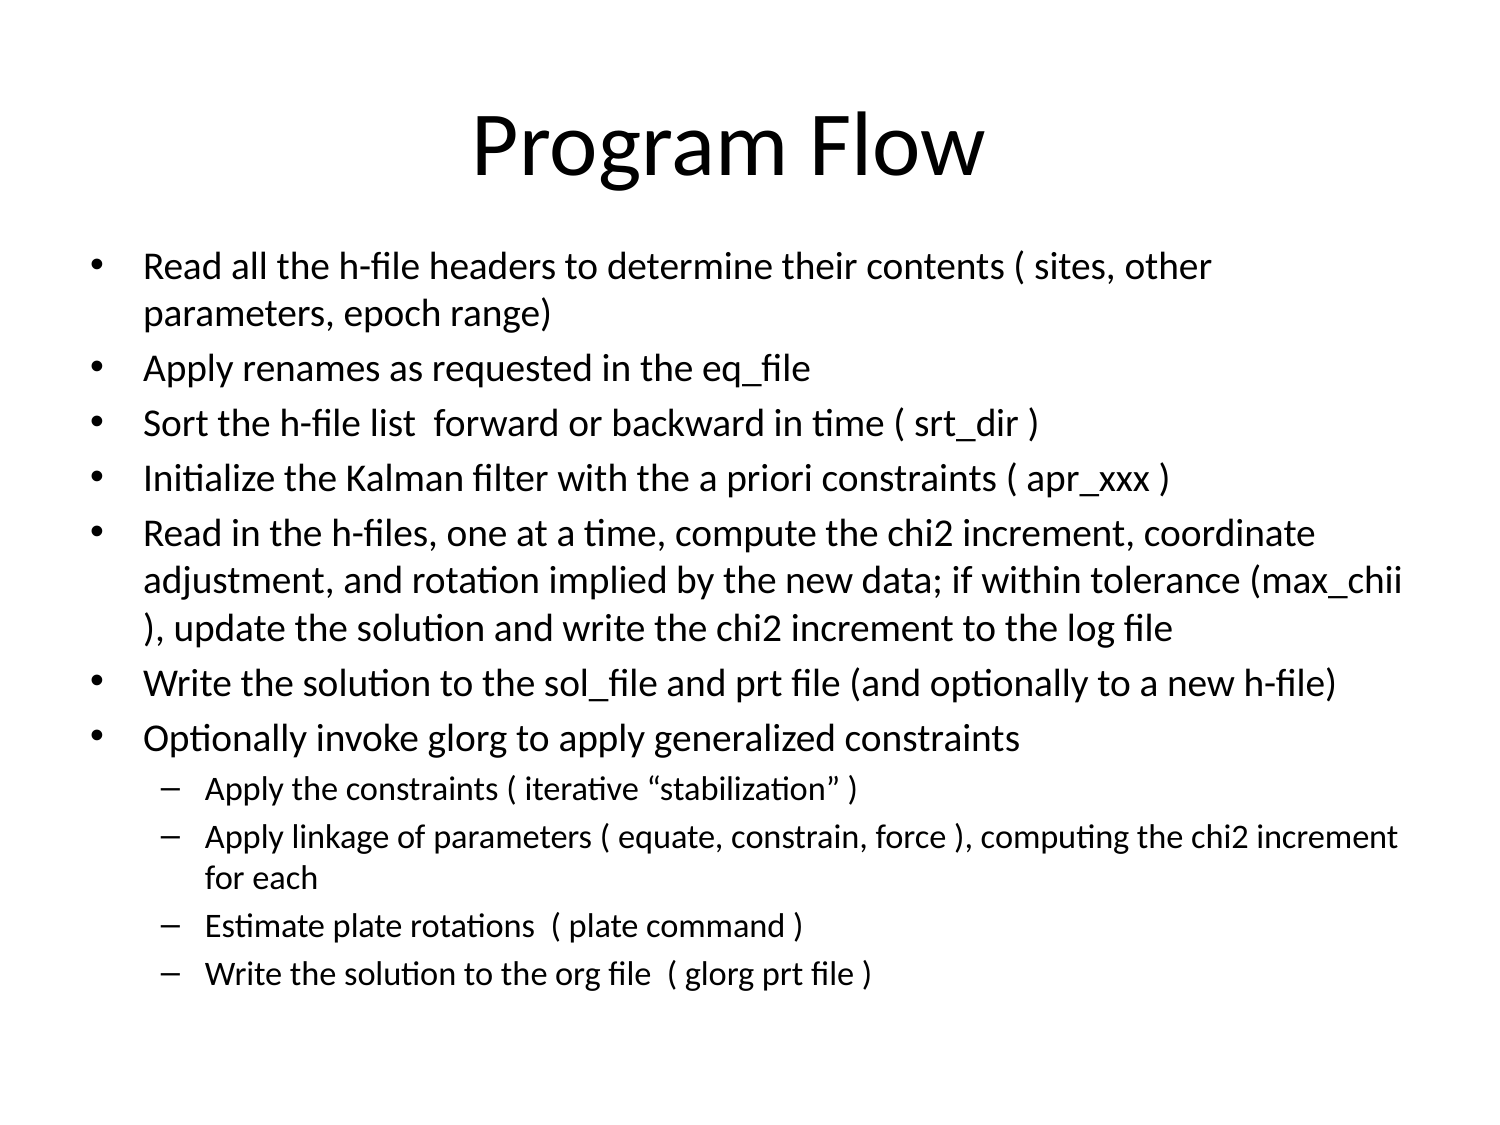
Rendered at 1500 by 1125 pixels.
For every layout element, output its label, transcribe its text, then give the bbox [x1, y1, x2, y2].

title Program Flow [75, 45, 1425, 232]
list Read all the h-file headers to determine their contents ( sites, other parameters, epoch range) Apply renames as requested in the eq_file Sort the h-file list forward or backward in time ( srt_dir ) Initialize the Kalman filter with the a priori constraints ( apr_xxx )‏ Read in the h-files, one at a time, compute the chi2 increment, coordinate adjustment, and rotation implied by the new data; if within tolerance (max_chii ), update the solution and write the chi2 increment to the log file Write the solution to the sol_file and prt file (and optionally to a new h-file)‏ Optionally invoke glorg to apply generalized constraints Apply the constraints ( iterative “stabilization” )‏ Apply linkage of parameters ( equate, constrain, force ), computing the chi2 increment for each Estimate plate rotations ( plate command ) Write the solution to the org file ( glorg prt file ) [75, 232, 1425, 1005]
